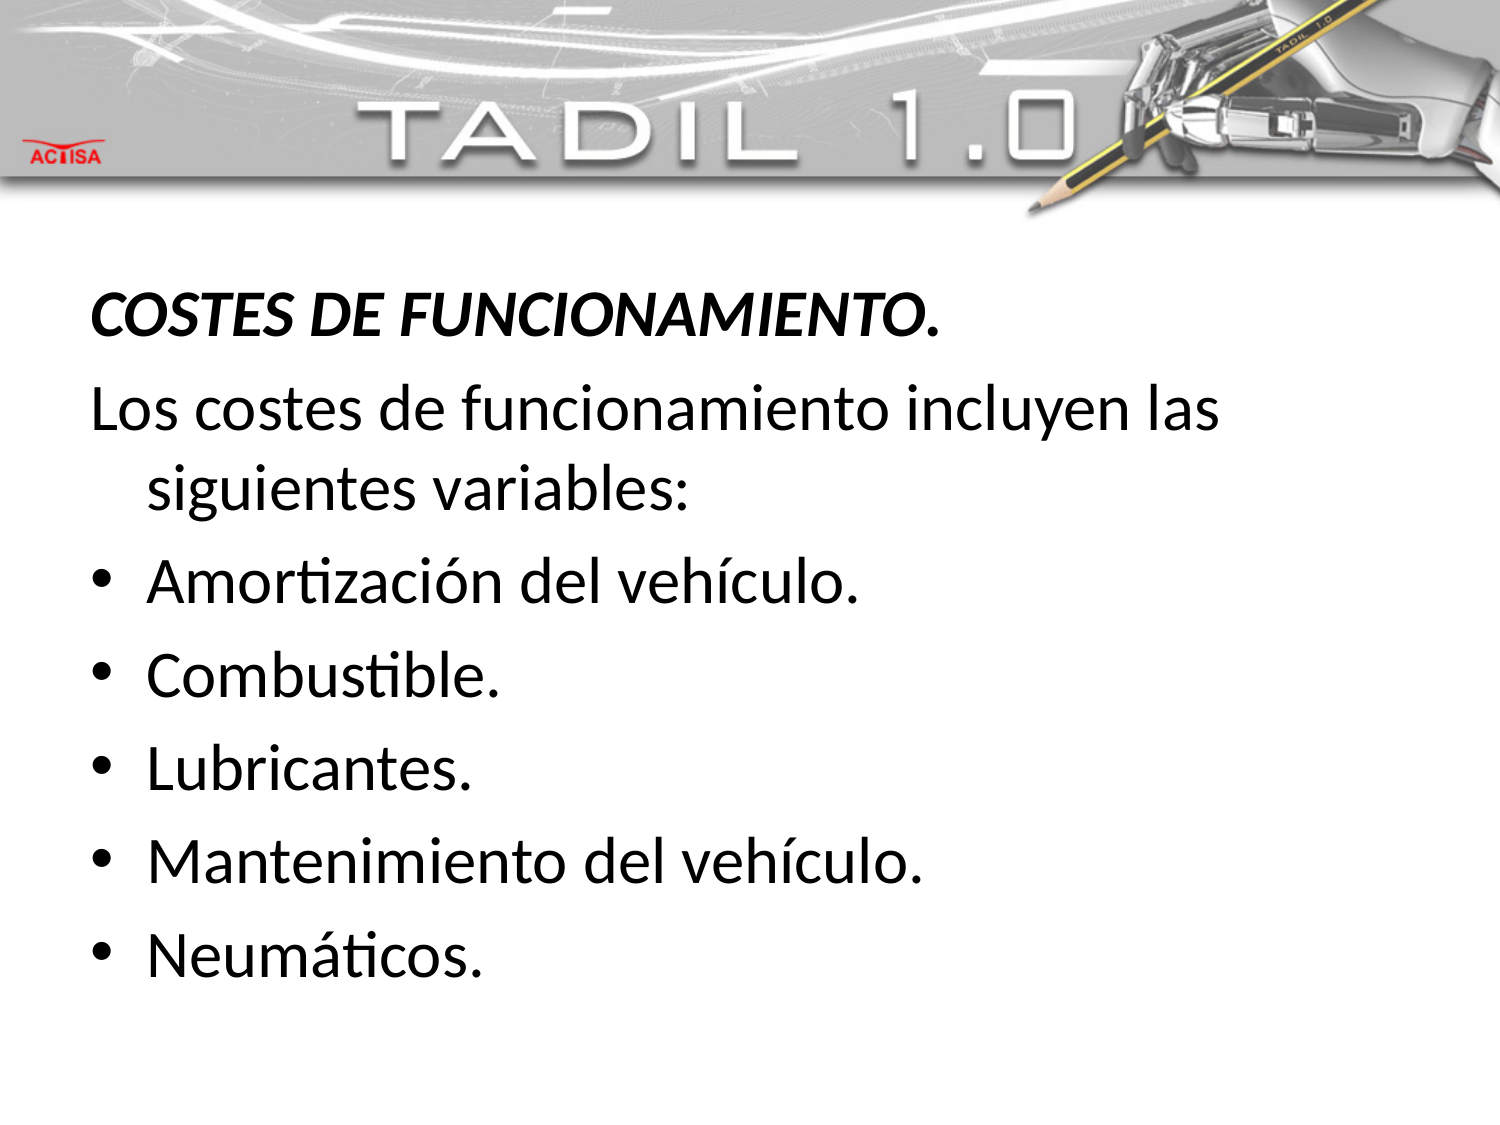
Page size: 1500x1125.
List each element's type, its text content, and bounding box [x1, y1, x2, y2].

picture [0, 0, 1500, 1125]
list Costes de funcionamiento. Los costes de funcionamiento incluyen las siguientes variables: Amortización del vehículo. Combustible. Lubricantes. Mantenimiento del vehículo. Neumáticos. [75, 262, 1425, 1005]
